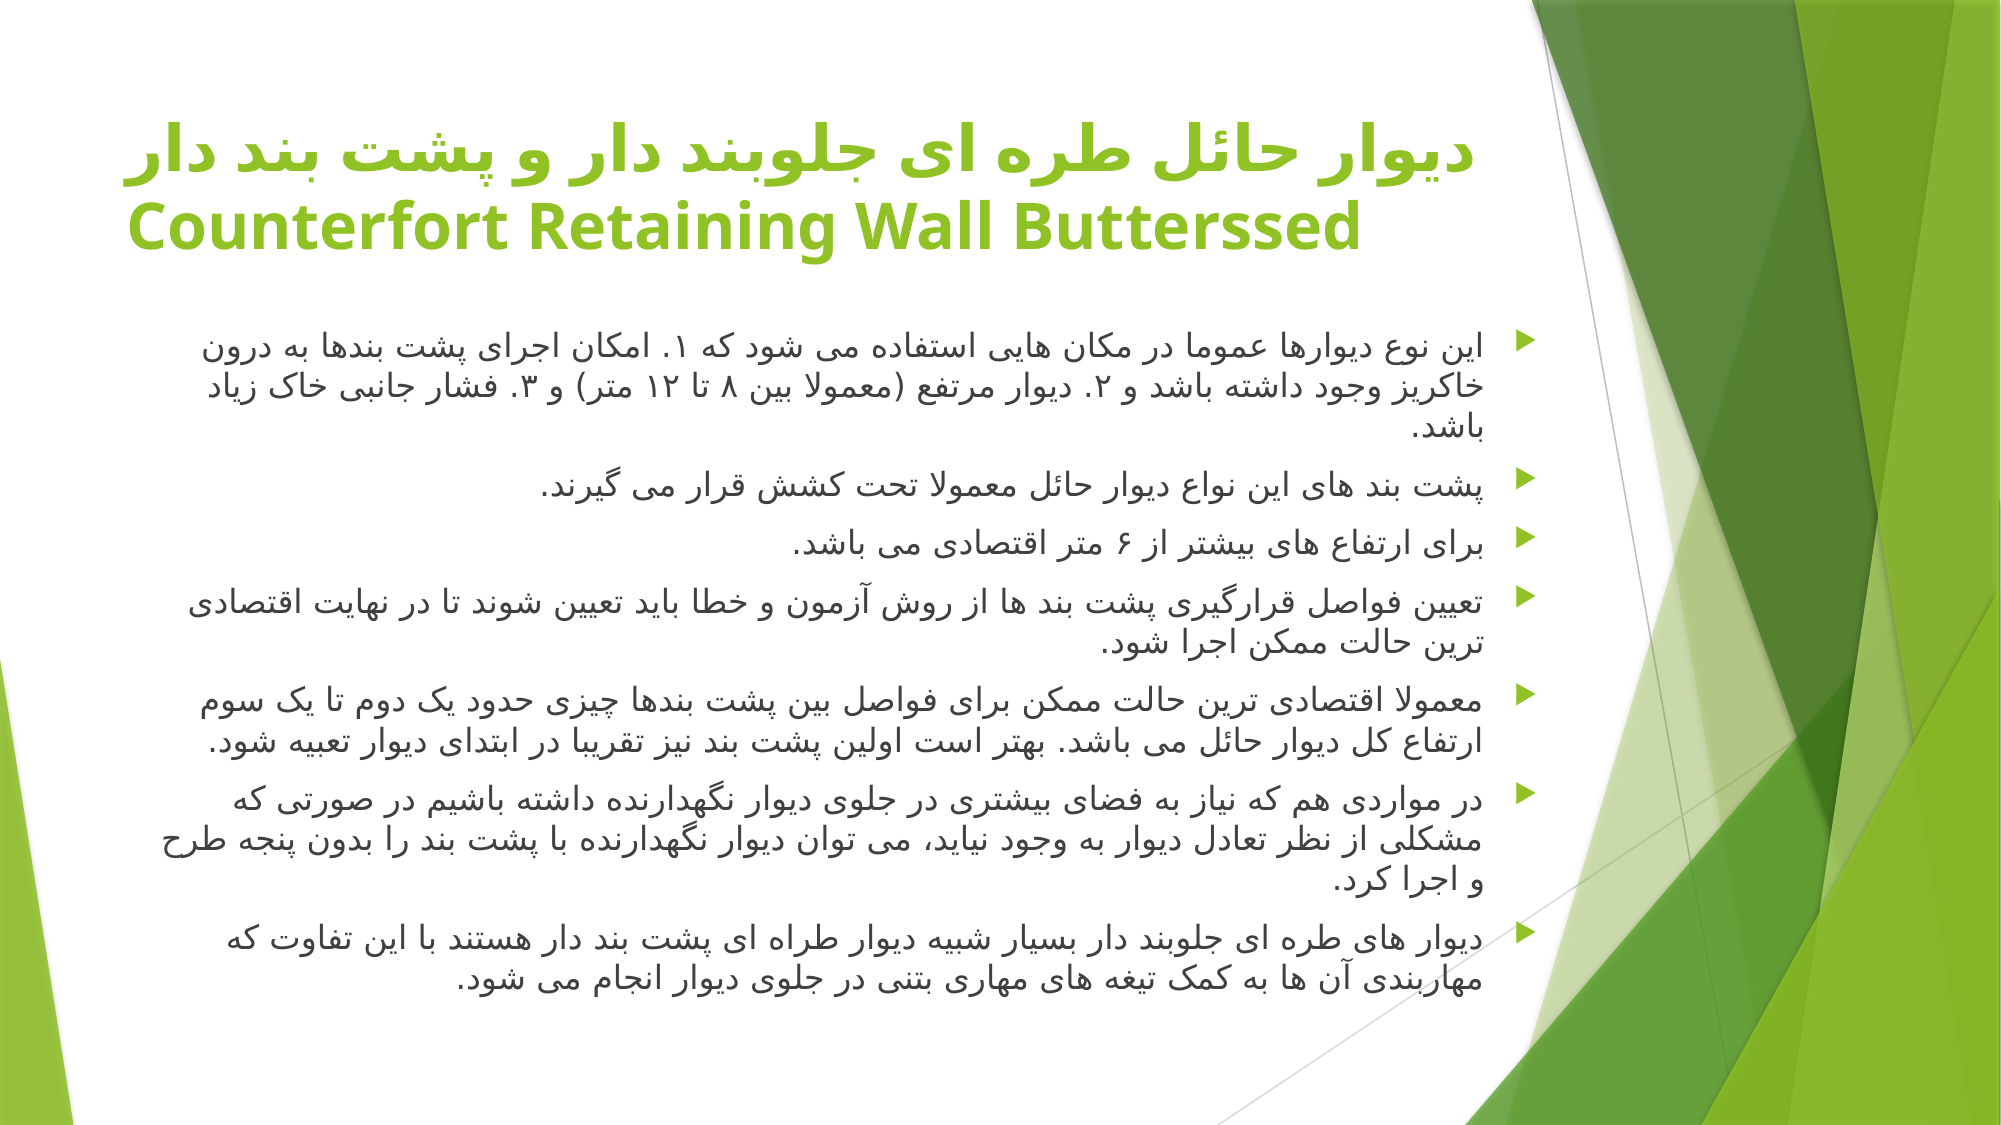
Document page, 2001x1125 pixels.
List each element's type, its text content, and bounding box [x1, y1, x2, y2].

title دیوار حائل طره ای جلوبند دار و پشت بند دار Counterfort Retaining Wall Butterssed [111, 99, 1522, 317]
list این نوع دیوارها عموما در مکان هایی استفاده می شود که ۱. امکان اجرای پشت بندها به درون خاکریز وجود داشته باشد و ۲. دیوار مرتفع (معمولا بین ۸ تا ۱۲ متر) و ۳. فشار جانبی خاک زیاد باشد. پشت بند های این نواع دیوار حائل معمولا تحت کشش قرار می گیرند. برای ارتفاع های بیشتر از ۶ متر اقتصادی می باشد. تعیین فواصل قرارگیری پشت بند ها از روش آزمون و خطا باید تعیین شوند تا در نهایت اقتصادی ترین حالت ممکن اجرا شود. معمولا اقتصادی ترین حالت ممکن برای فواصل بین پشت بندها چیزی حدود یک دوم تا یک سوم ارتفاع کل دیوار حائل می باشد. بهتر است اولین پشت بند نیز تقریبا در ابتدای دیوار تعبیه شود. در مواردی هم که نیاز به فضای بیشتری در جلوی دیوار نگهدارنده داشته باشیم در صورتی که مشکلی از نظر تعادل دیوار به وجود نیاید، می توان دیوار نگهدارنده با پشت بند را بدون پنجه طرح و اجرا کرد. دیوار های طره ای جلوبند دار بسیار شبیه دیوار طراه ای پشت بند دار هستند با این تفاوت که مهاربندی آن ها به کمک تیغه های مهاری بتنی در جلوی دیوار انجام می شود. [140, 316, 1551, 1006]
